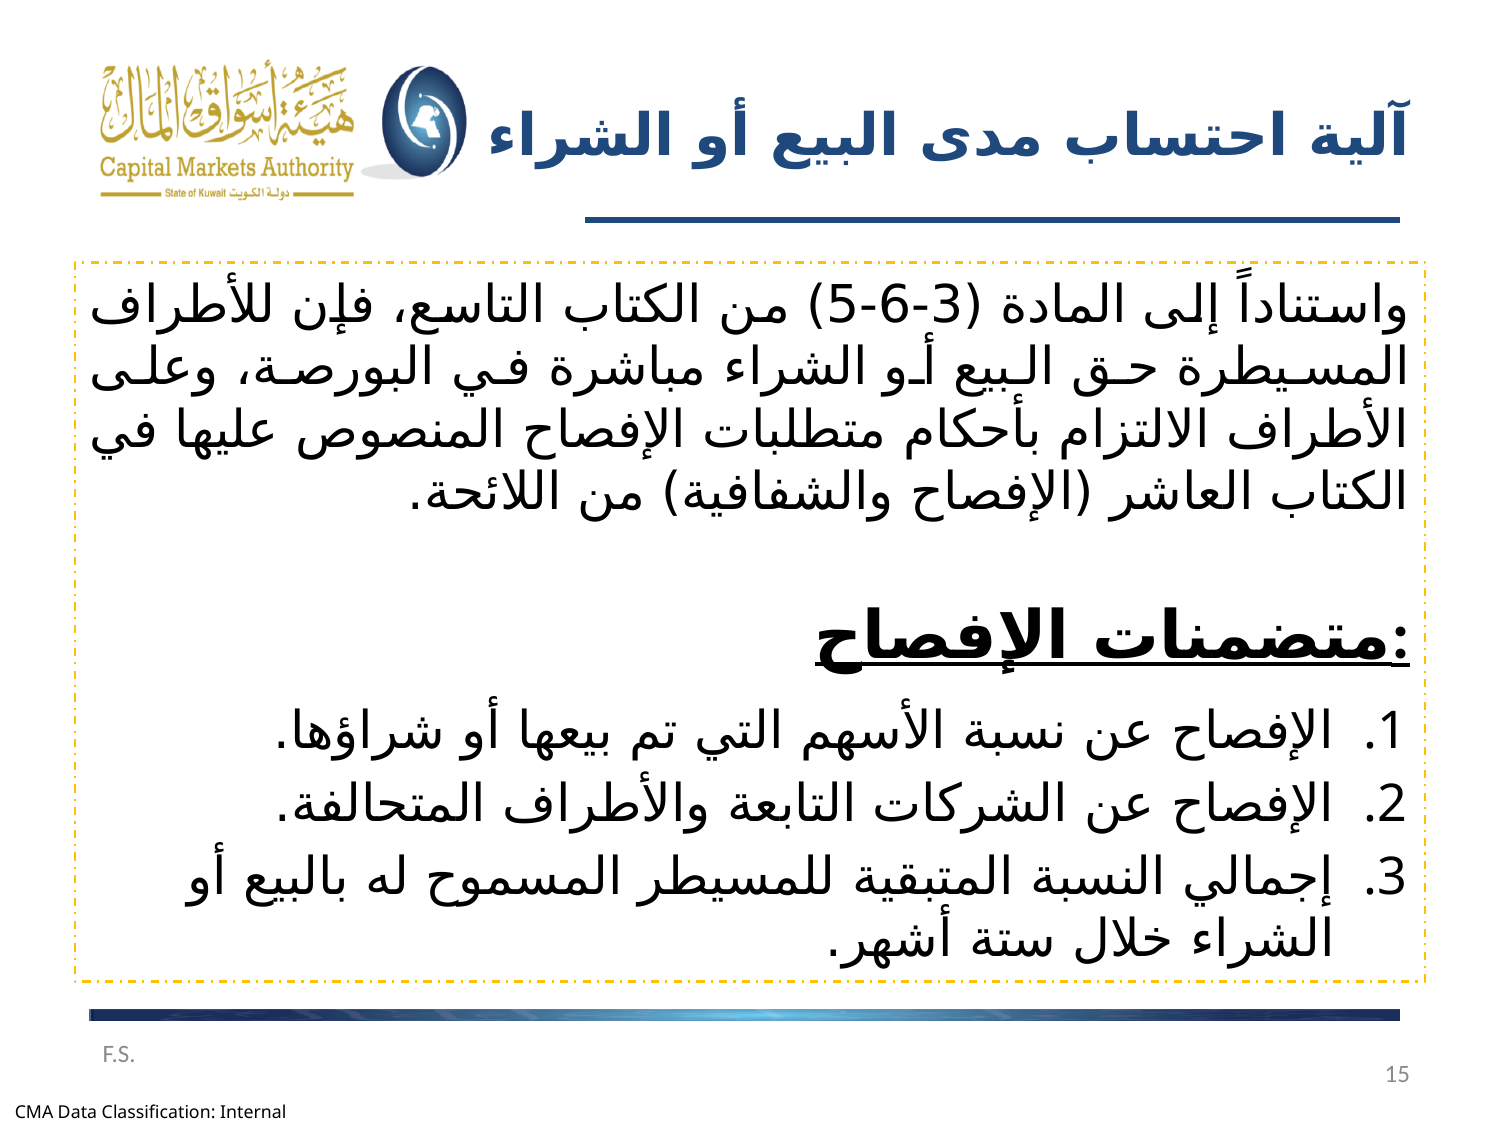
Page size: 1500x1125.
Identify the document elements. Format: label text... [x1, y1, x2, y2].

list واستناداً إلى المادة (3-6-5) من الكتاب التاسع، فإن للأطراف المسيطرة حق البيع أو الشراء مباشرة في البورصة، وعلى الأطراف الالتزام بأحكام متطلبات الإفصاح المنصوص عليها في الكتاب العاشر (الإفصاح والشفافية) من اللائحة. متضمنات الإفصاح: الإفصاح عن نسبة الأسهم التي تم بيعها أو شراؤها. الإفصاح عن الشركات التابعة والأطراف المتحالفة. إجمالي النسبة المتبقية للمسيطر المسموح له بالبيع أو الشراء خلال ستة أشهر. [75, 262, 1425, 982]
slide_number 15 [1074, 1042, 1425, 1103]
text_box F.S. [87, 1029, 438, 1083]
picture [87, 54, 479, 205]
picture [87, 1009, 1401, 1021]
title آلية احتساب مدى البيع أو الشراء [460, 30, 1425, 233]
